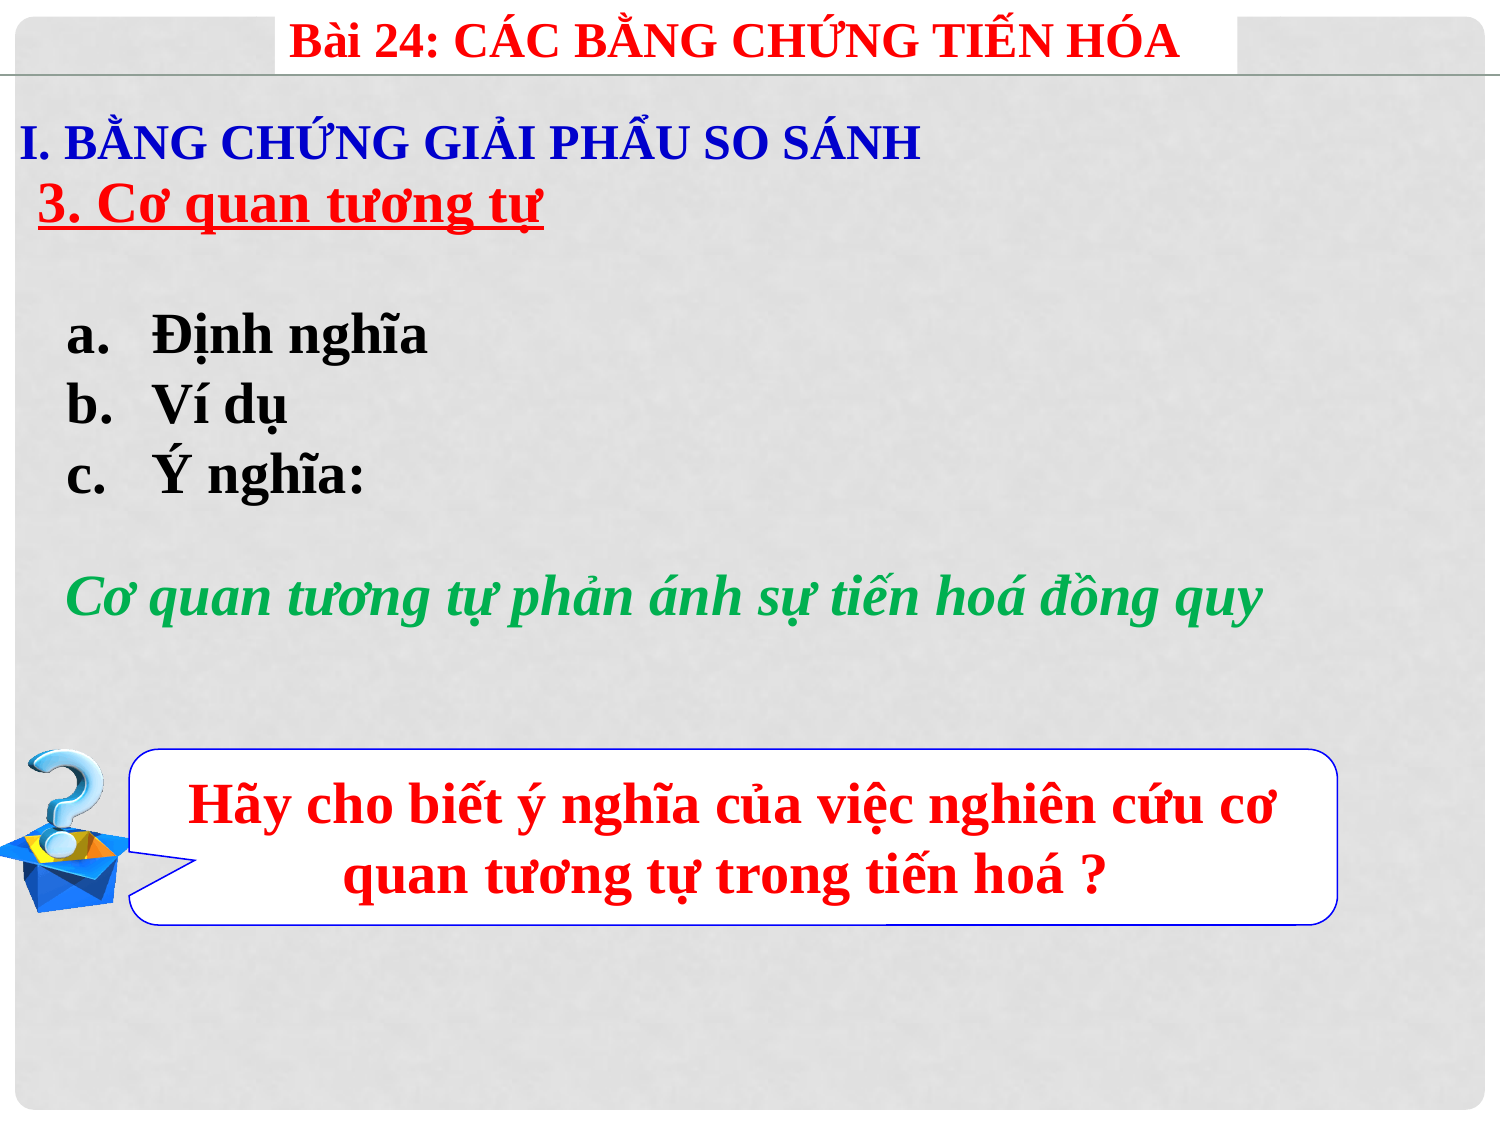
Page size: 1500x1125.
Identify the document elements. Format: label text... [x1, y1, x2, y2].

text_box Cơ quan tương tự phản ánh sự tiến hoá đồng quy [35, 549, 1432, 635]
text_box 3. Cơ quan tương tự [22, 180, 698, 242]
text_box Bài 24: CÁC BẰNG CHỨNG TIẾN HÓA [274, 0, 1238, 74]
text_box Hãy cho biết ý nghĩa của việc nghiên cứu cơ quan tương tự trong tiến hoá ? [142, 749, 1338, 926]
text_box I. BẰNG CHỨNG GIẢI PHẨU SO SÁNH [4, 99, 1050, 180]
picture [0, 744, 151, 920]
text_box Định nghĩa Ví dụ Ý nghĩa: [52, 287, 1446, 513]
